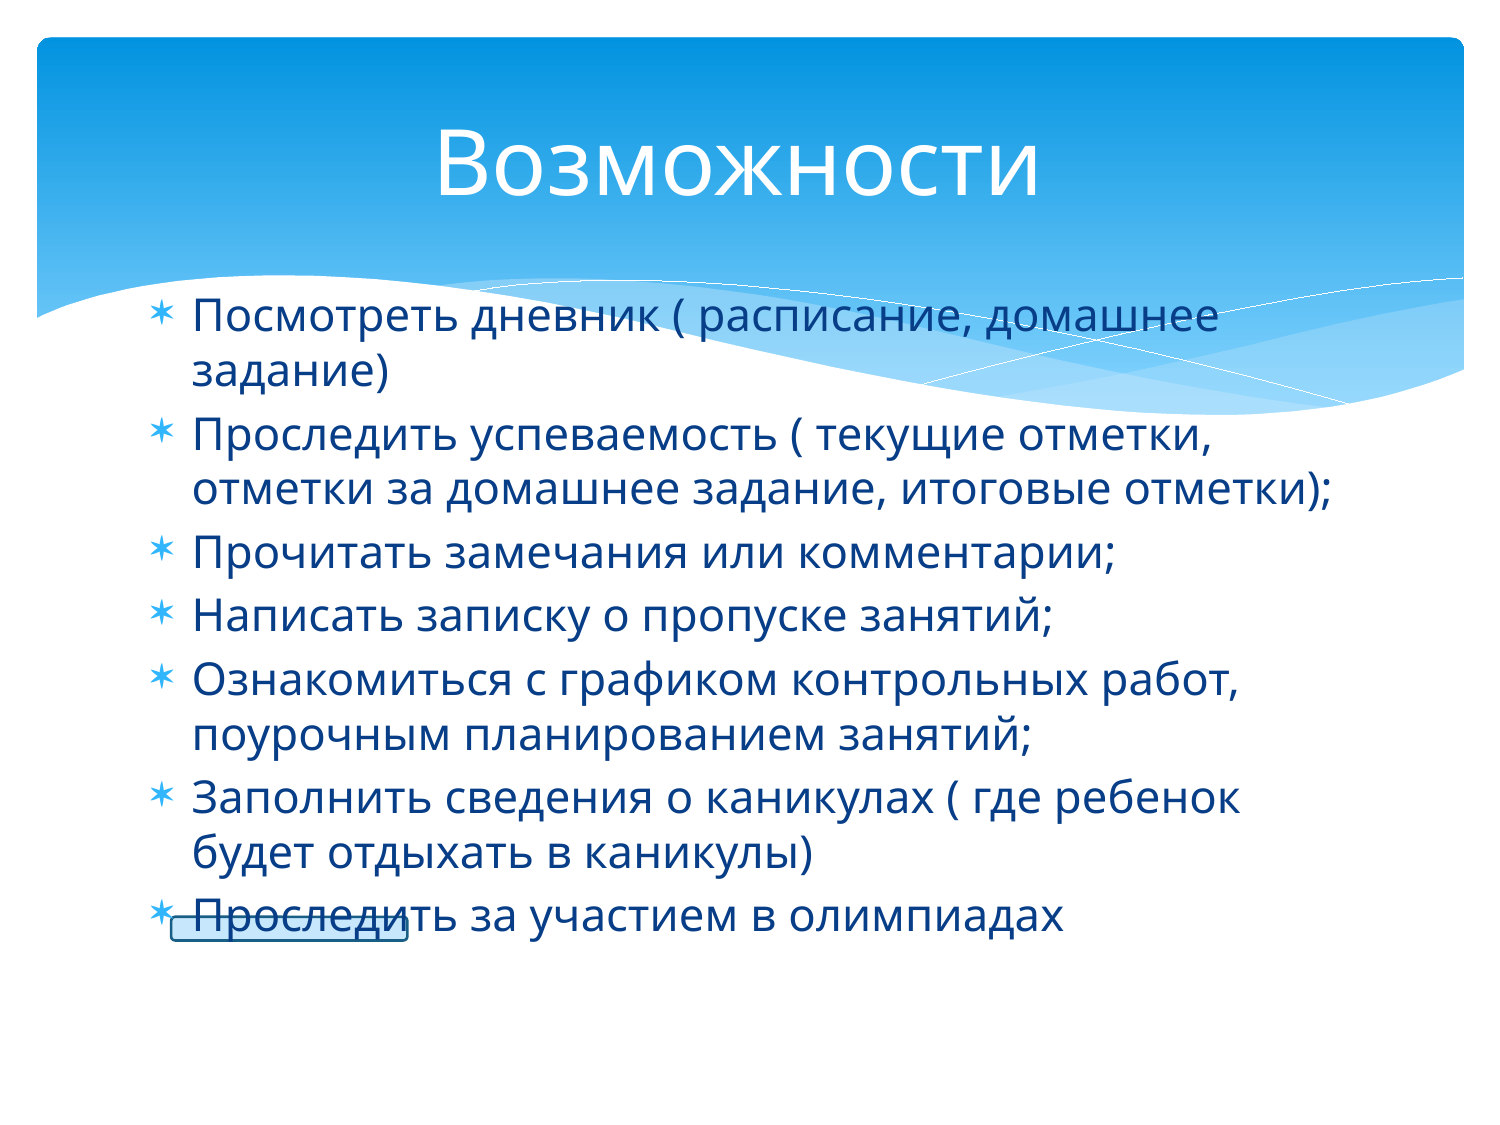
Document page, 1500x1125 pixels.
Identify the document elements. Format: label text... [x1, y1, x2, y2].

list Посмотреть дневник ( расписание, домашнее задание) Проследить успеваемость ( текущие отметки, отметки за домашнее задание, итоговые отметки); Прочитать замечания или комментарии; Написать записку о пропуске занятий; Ознакомиться с графиком контрольных работ, поурочным планированием занятий; Заполнить сведения о каникулах ( где ребенок будет отдыхать в каникулы) Проследить за участием в олимпиадах [135, 278, 1359, 1005]
title Возможности [75, 55, 1425, 261]
